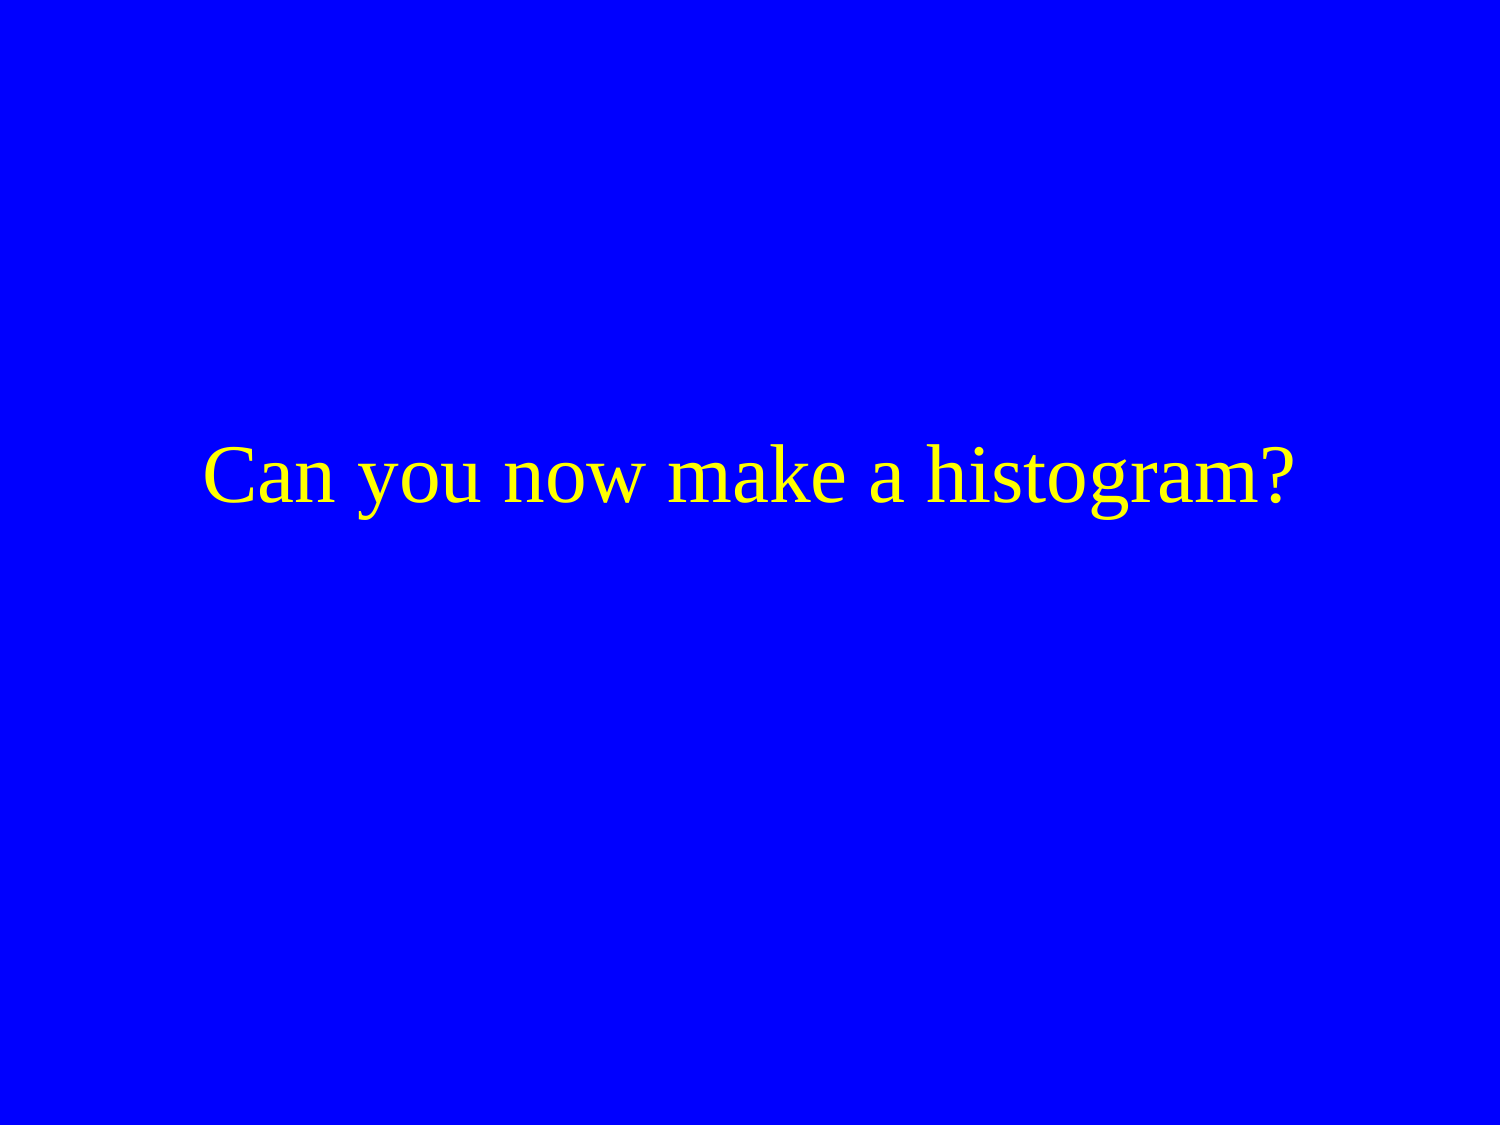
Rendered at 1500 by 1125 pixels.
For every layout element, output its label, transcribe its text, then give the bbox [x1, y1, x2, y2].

title Can you now make a histogram? [112, 375, 1388, 563]
